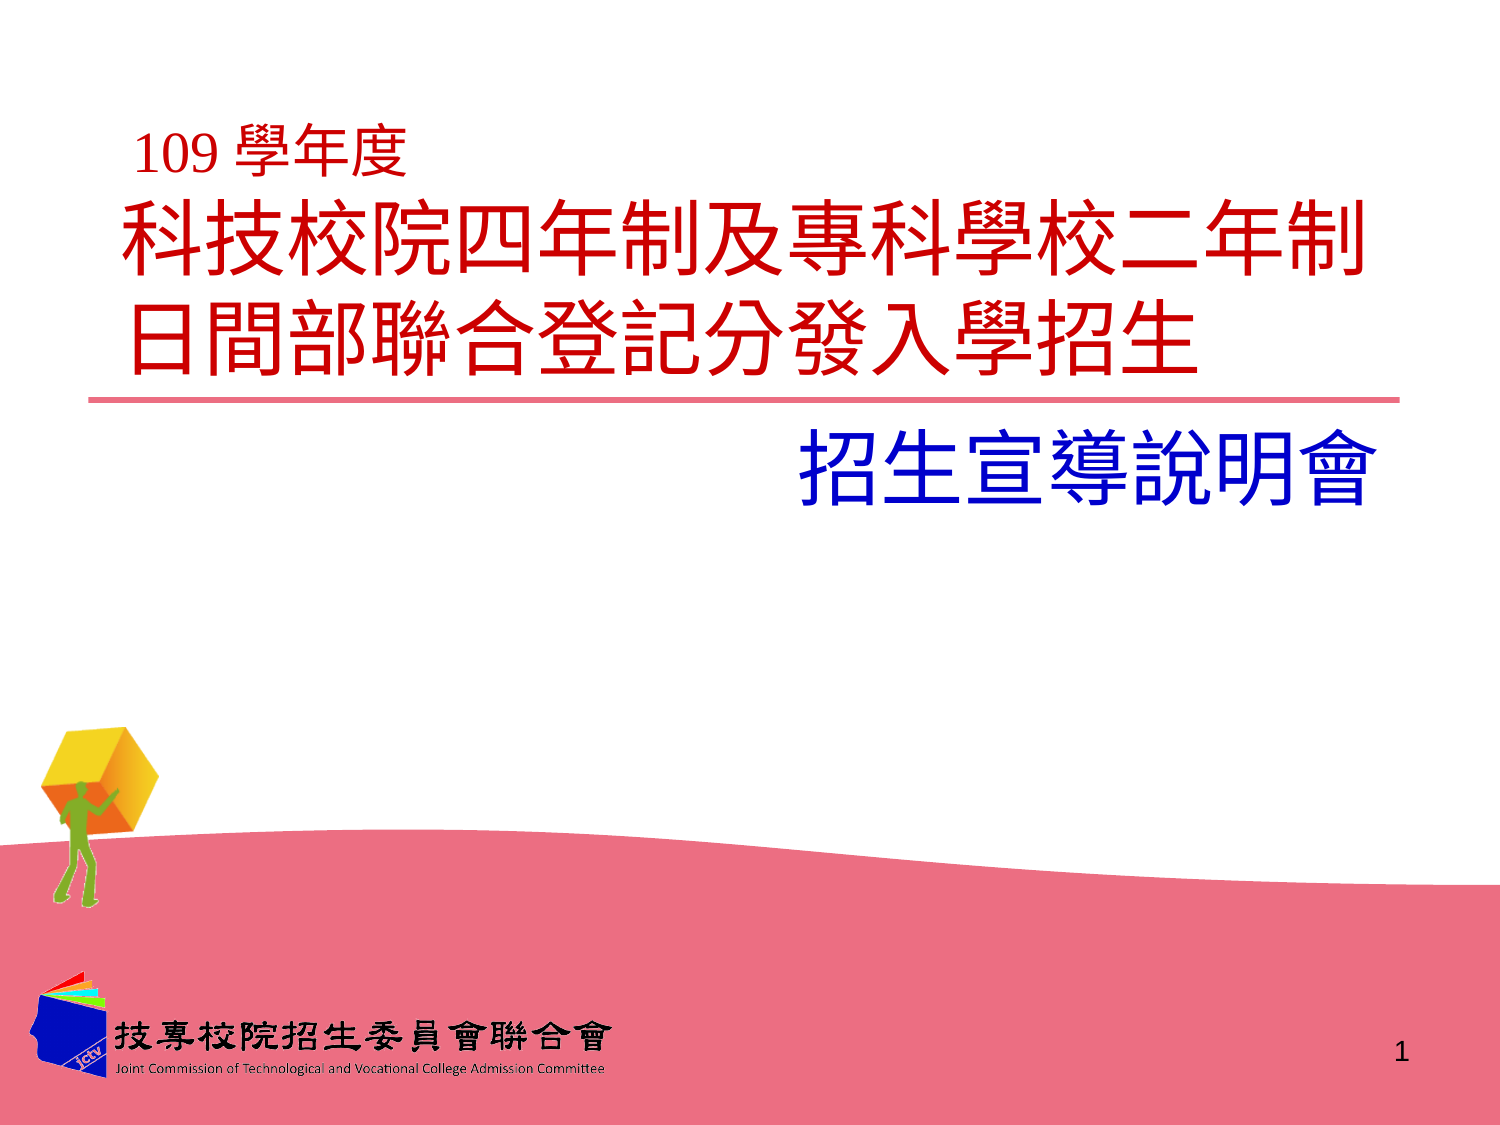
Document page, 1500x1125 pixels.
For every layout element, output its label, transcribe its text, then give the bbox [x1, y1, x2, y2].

slide_number 1 [1074, 1024, 1426, 1103]
picture [41, 727, 159, 908]
picture [29, 971, 612, 1078]
title 109學年度 [116, 113, 458, 185]
text_box 招生宣導說明會 [123, 408, 1395, 524]
text_box 科技校院四年制及專科學校二年制日間部聯合登記分發入學招生 [105, 196, 1395, 377]
